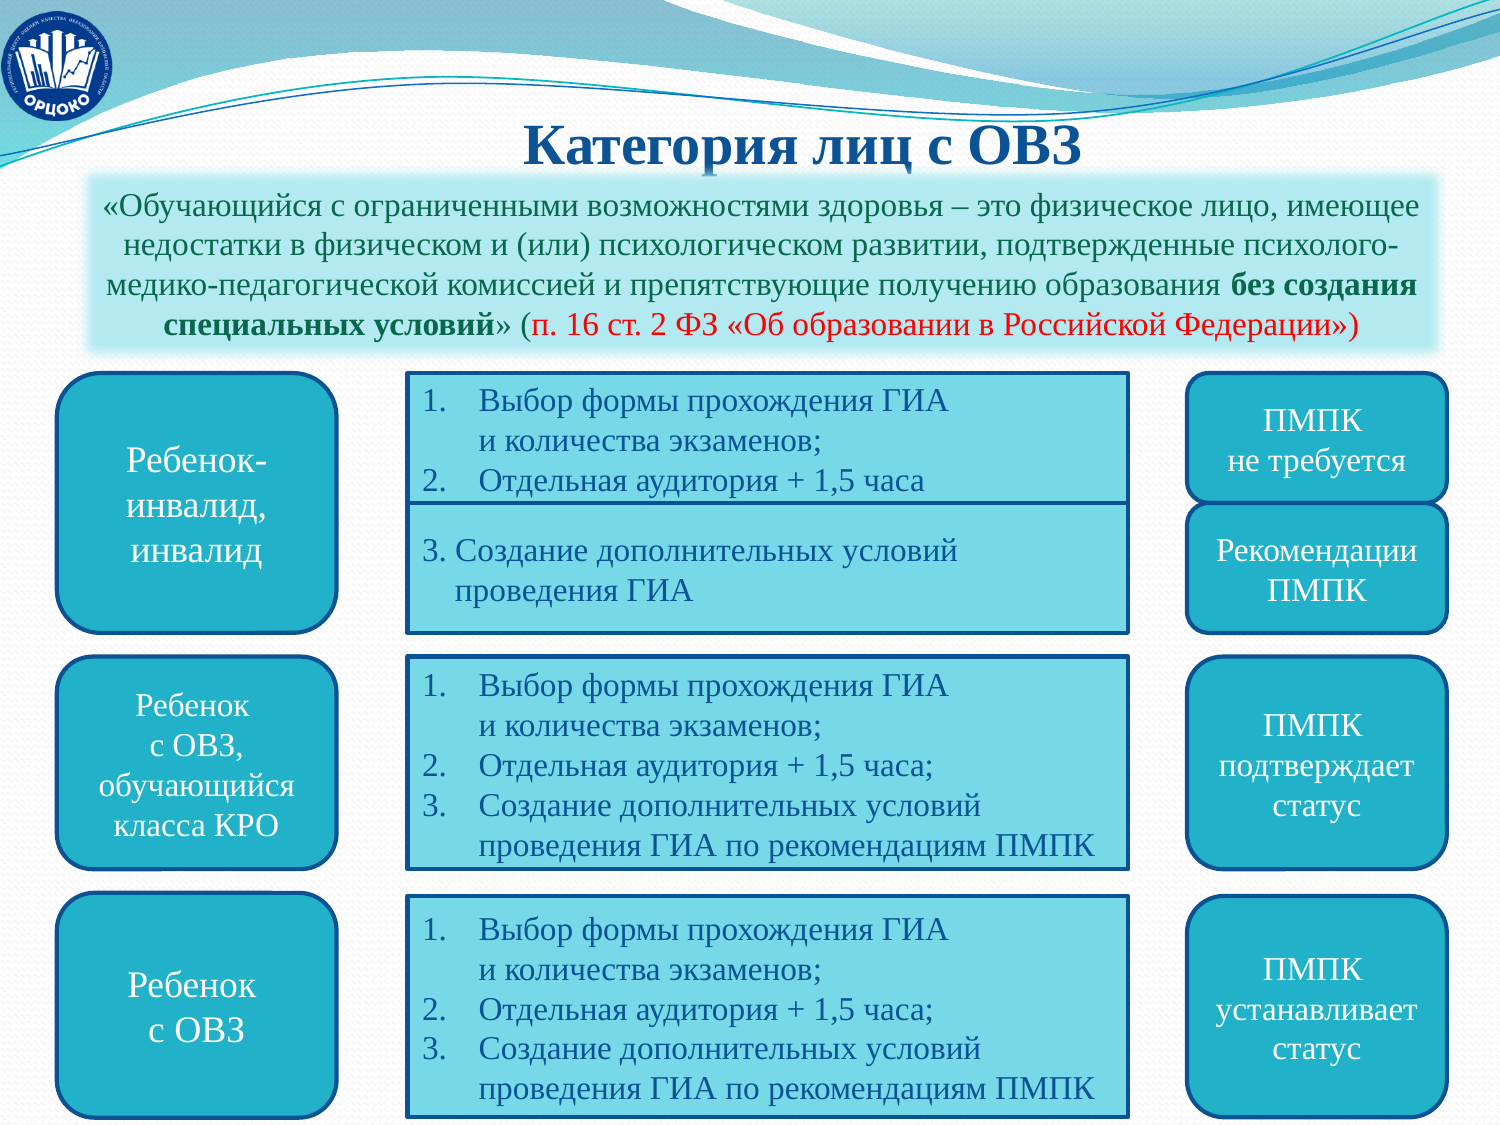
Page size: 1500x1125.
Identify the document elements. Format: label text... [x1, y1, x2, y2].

text_box Ребенок с ОВЗ [54, 890, 339, 1120]
text_box ПМПК подтверждает статус [1184, 654, 1449, 872]
text_box Ребенок с ОВЗ, обучающийся класса КРО [54, 654, 339, 872]
text_box ПМПК устанавливает статус [1184, 893, 1449, 1120]
text_box Ребенок-инвалид, инвалид [54, 370, 339, 635]
text_box Рекомендации ПМПК [1184, 500, 1449, 636]
text_box 3. Создание дополнительных условий проведения ГИА [405, 501, 1130, 635]
text_box «Обучающийся с ограниченными возможностями здоровья – это физическое лицо, имеющее недостатки в физическом и (или) психологическом развитии, подтвержденные психолого-медико-педагогической комиссией и препятствующие получению образования без создания специальных условий» (п. 16 ст. 2 ФЗ «Об образовании в Российской Федерации») [90, 170, 1435, 349]
text_box Выбор формы прохождения ГИА и количества экзаменов; Отдельная аудитория + 1,5 часа [405, 371, 1130, 501]
picture [1, 11, 113, 122]
text_box Выбор формы прохождения ГИА и количества экзаменов; Отдельная аудитория + 1,5 часа; Создание дополнительных условий проведения ГИА по рекомендациям ПМПК [405, 654, 1130, 871]
text_box Категория лиц с ОВЗ [171, 98, 1435, 170]
text_box ПМПК не требуется [1184, 370, 1449, 503]
text_box Выбор формы прохождения ГИА и количества экзаменов; Отдельная аудитория + 1,5 часа; Создание дополнительных условий проведения ГИА по рекомендациям ПМПК [405, 894, 1130, 1119]
